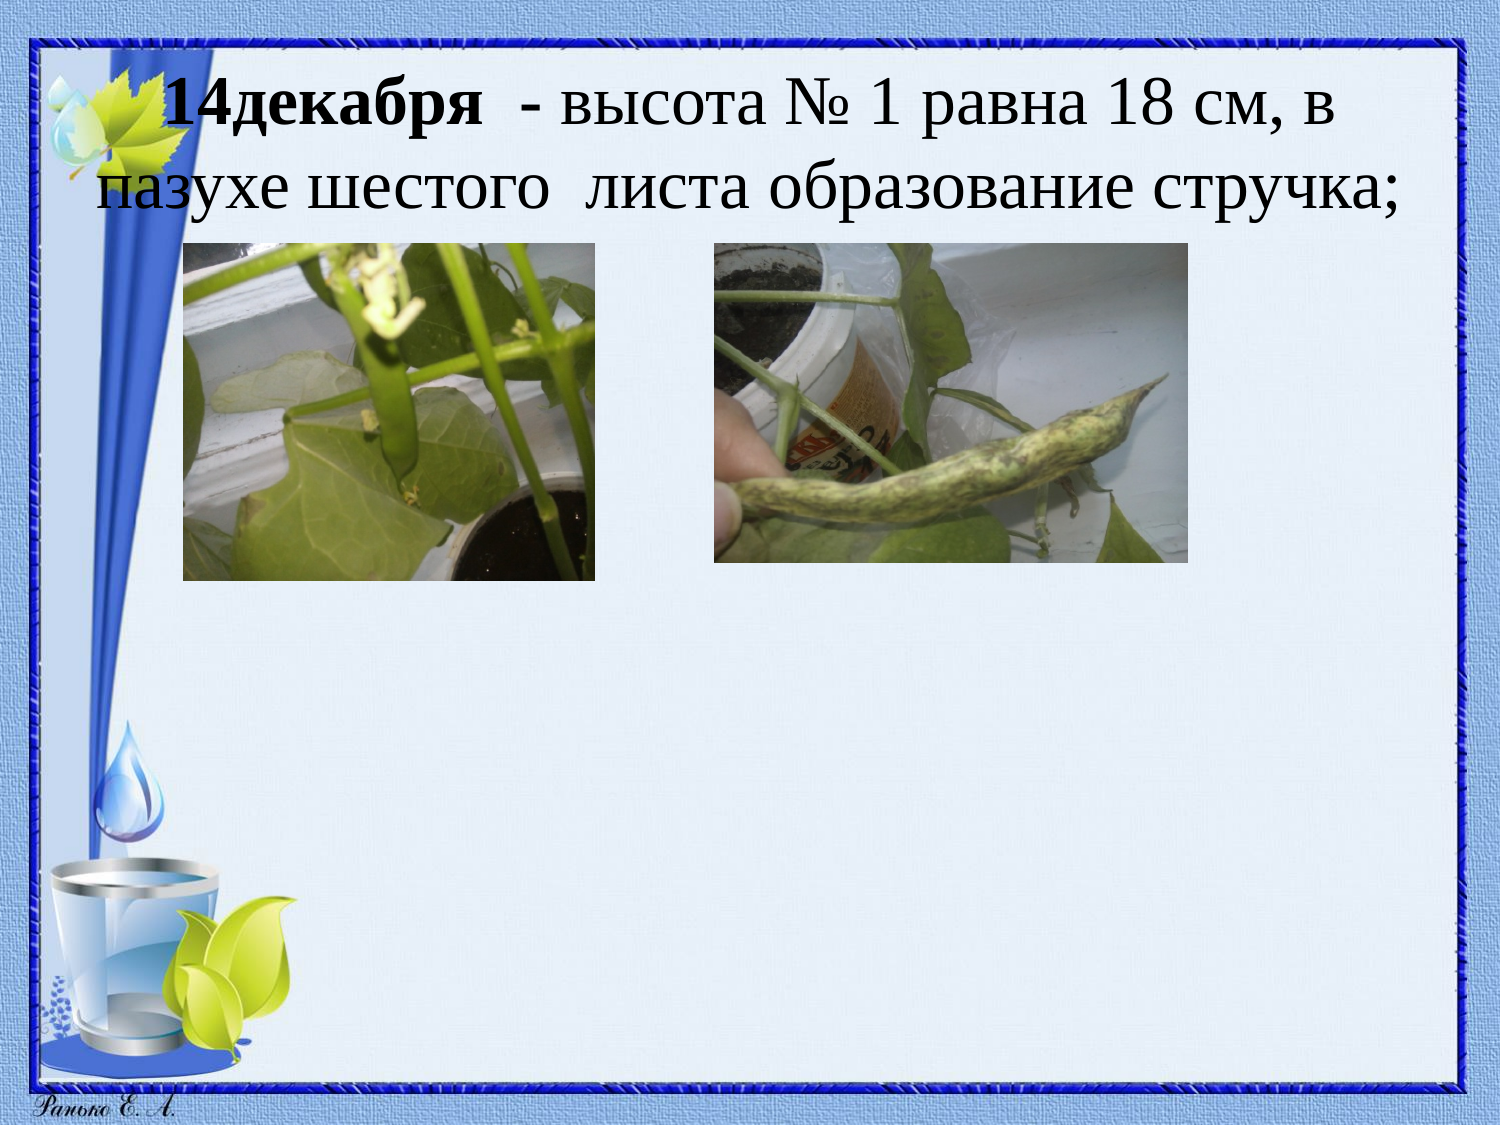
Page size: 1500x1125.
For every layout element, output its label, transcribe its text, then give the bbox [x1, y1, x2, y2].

title 14декабря - высота № 1 равна 18 см, в пазухе шестого листа образование стручка; [75, 45, 1425, 233]
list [182, 243, 595, 581]
picture [0, 0, 1500, 1125]
